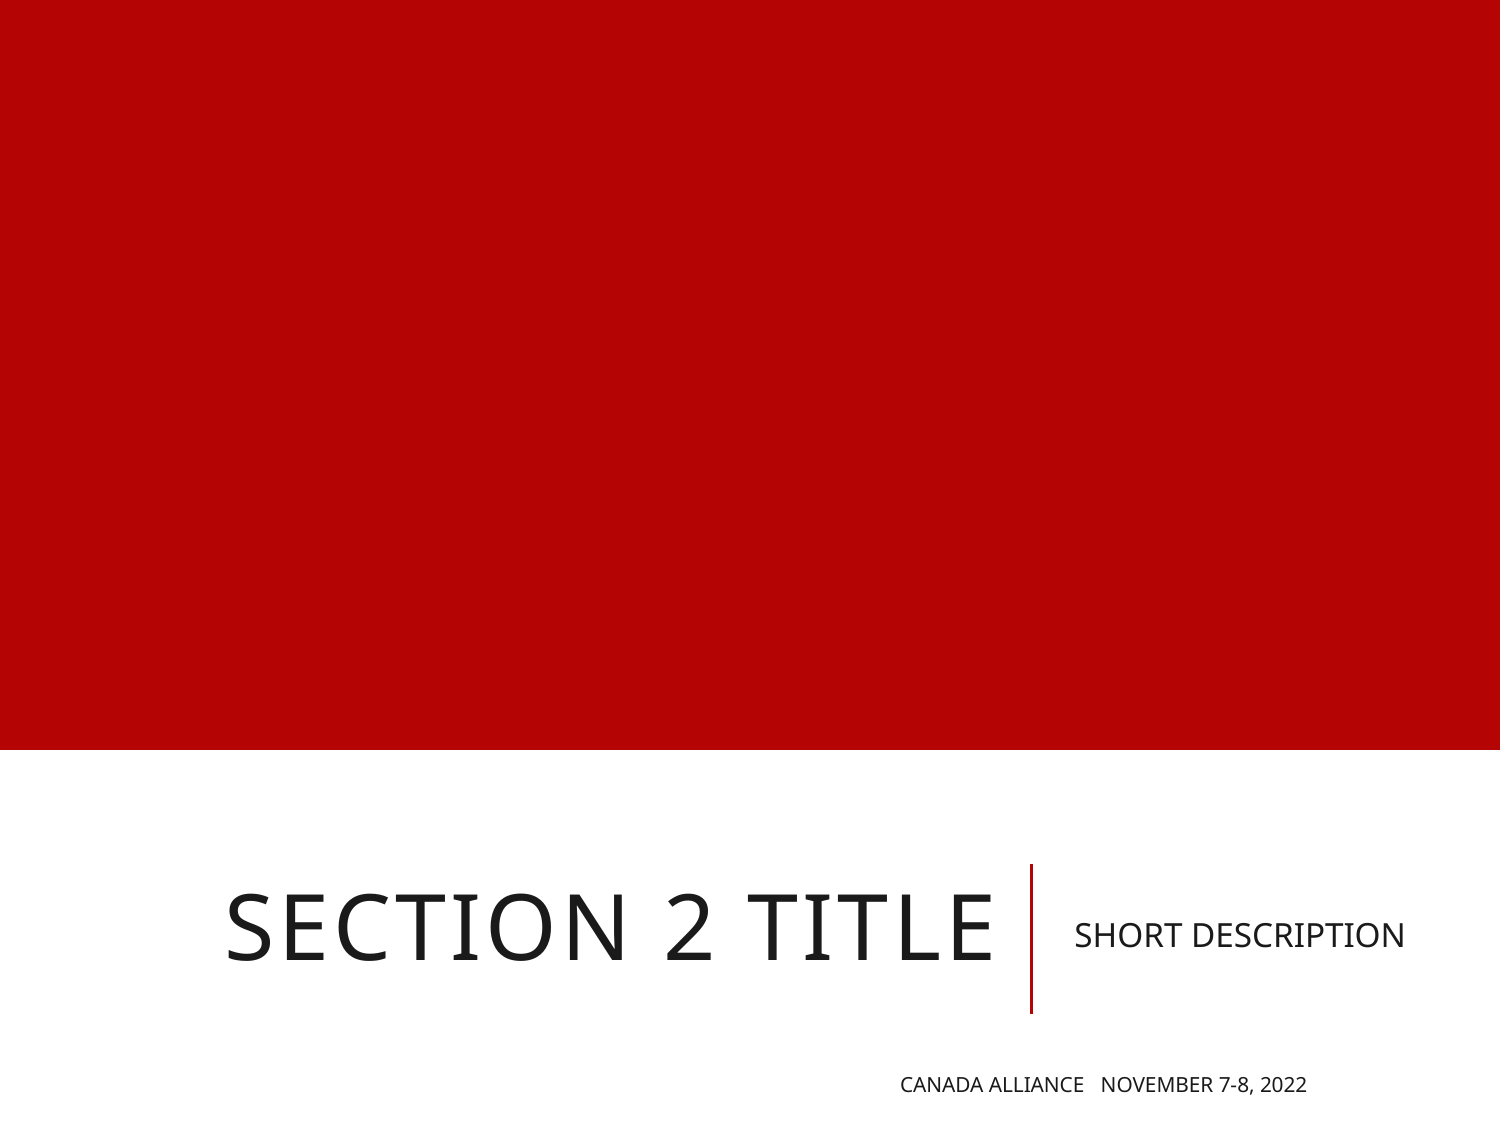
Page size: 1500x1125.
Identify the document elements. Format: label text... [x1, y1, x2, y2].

subtitle SHORT DESCRIPTION [1059, 813, 1454, 1054]
footer Canada Alliance November 7-8, 2022 [595, 1061, 1322, 1107]
title SECTION 2 TITLE [56, 813, 1013, 1054]
